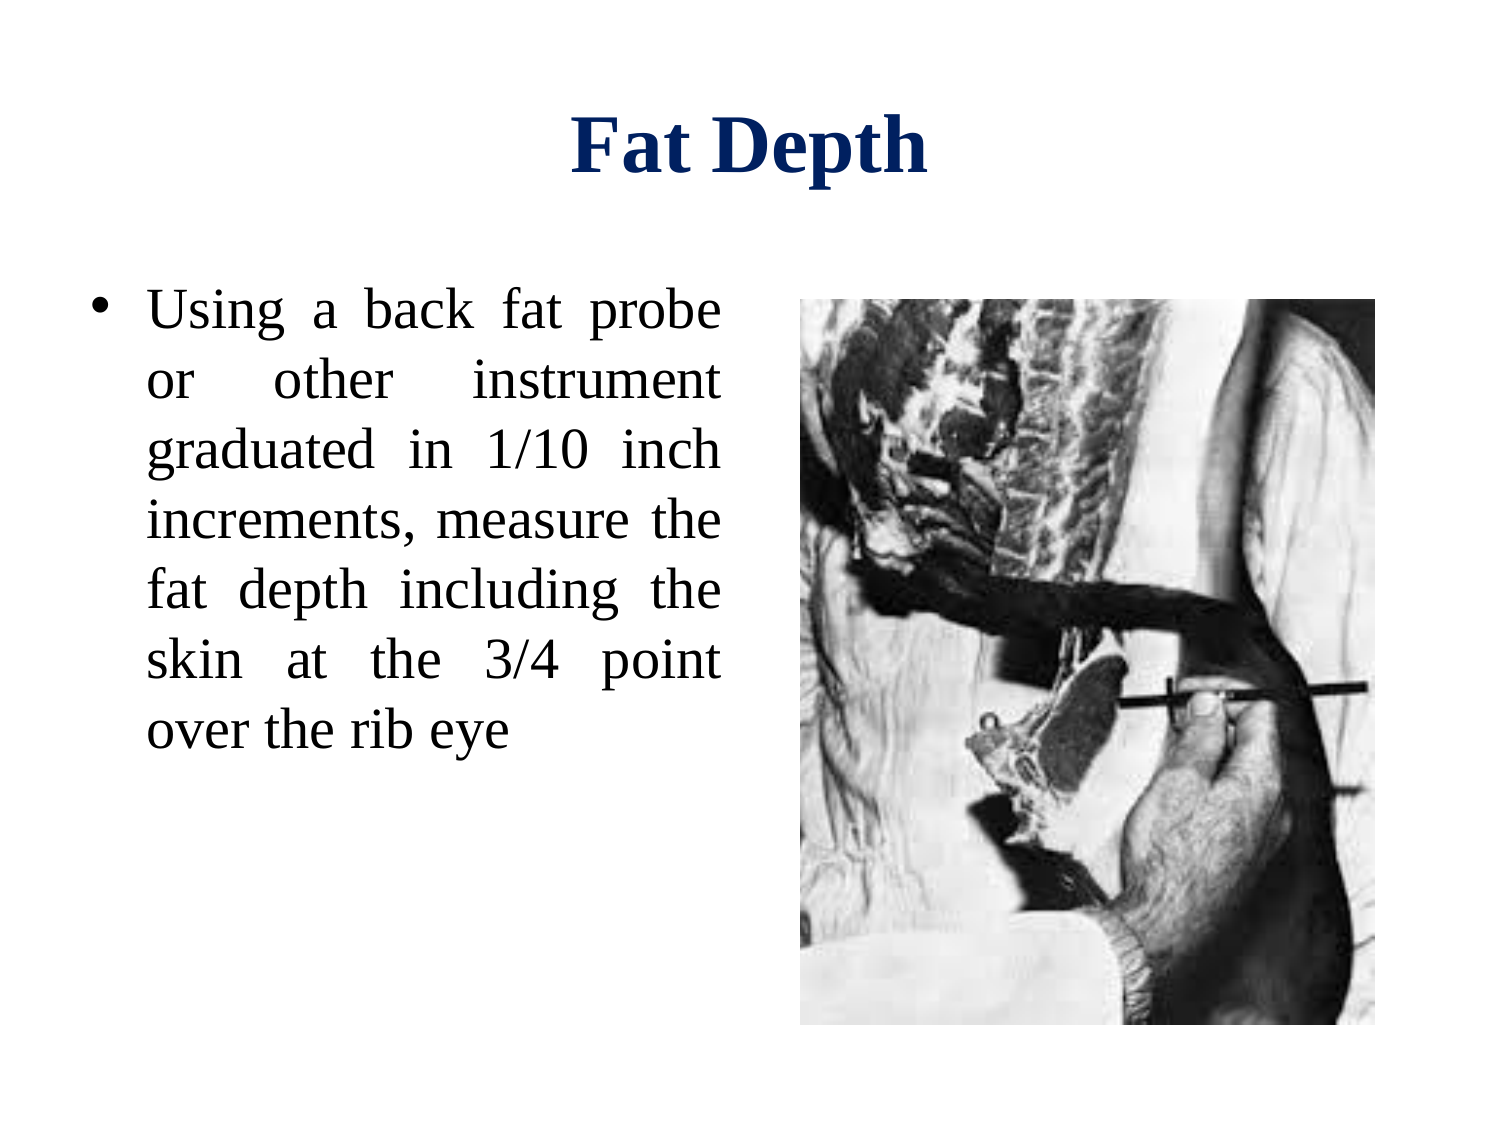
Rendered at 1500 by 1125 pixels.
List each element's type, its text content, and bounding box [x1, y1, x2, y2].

title Fat Depth [75, 45, 1425, 233]
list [799, 299, 1376, 1026]
list Using a back fat probe or other instrument graduated in 1/10 inch increments, measure the fat depth including the skin at the 3/4 point over the rib eye [75, 262, 738, 1005]
